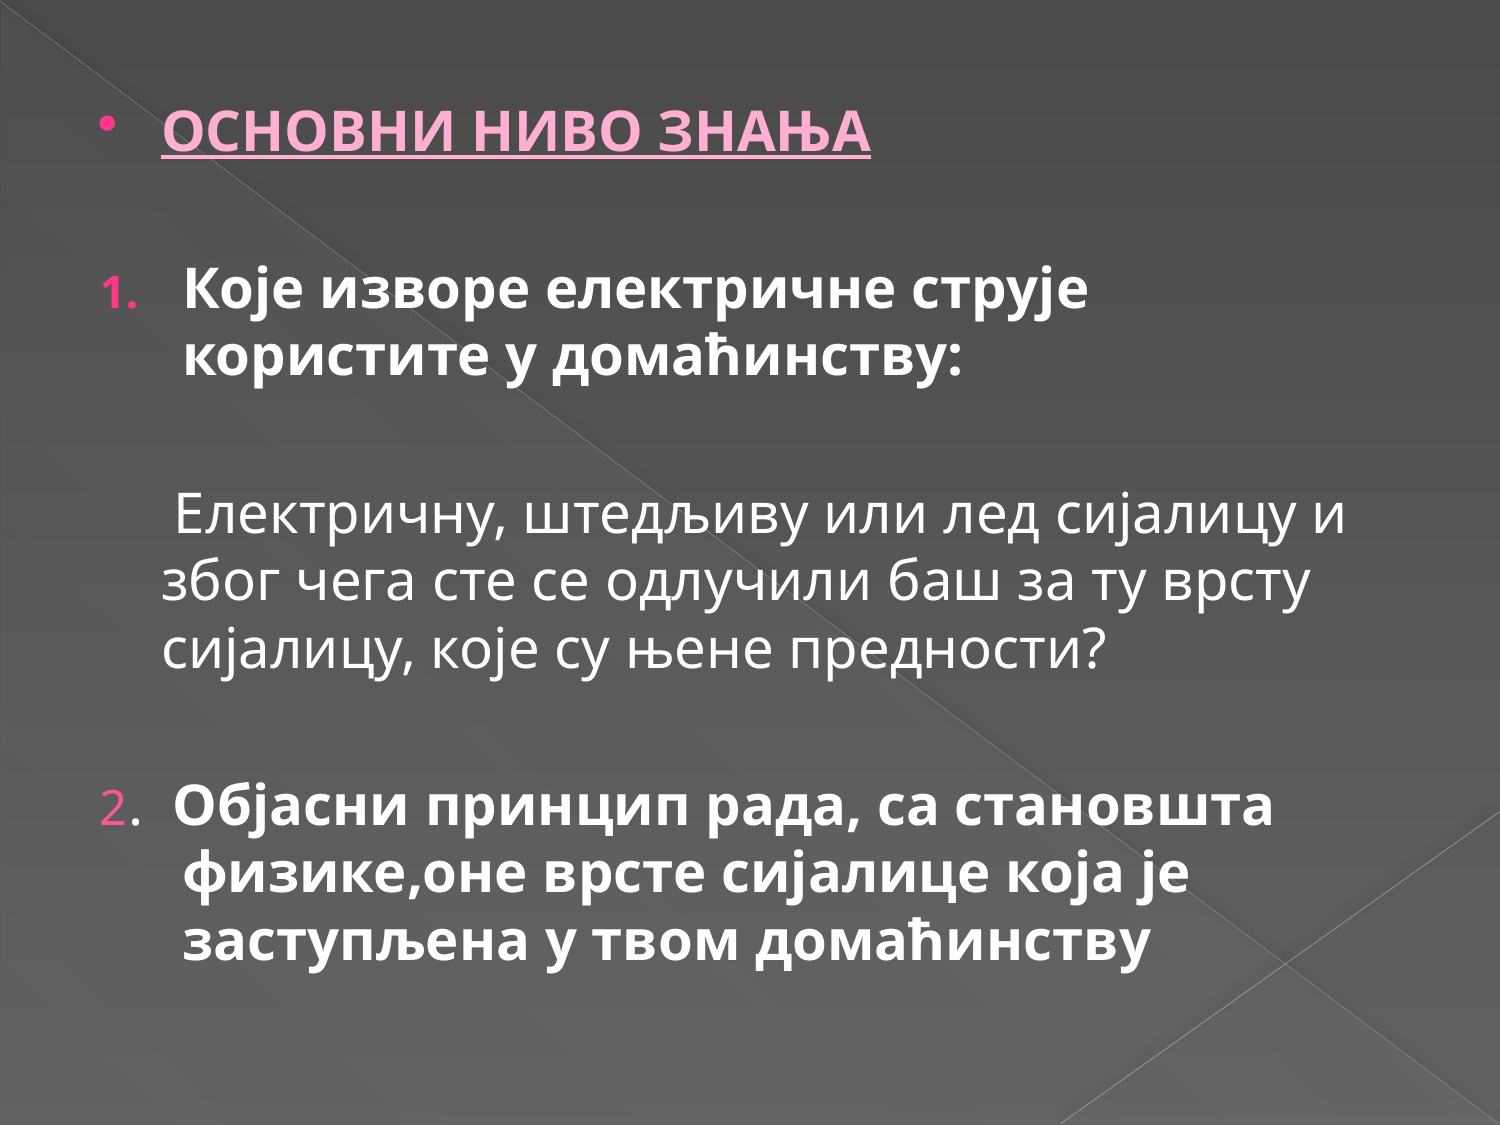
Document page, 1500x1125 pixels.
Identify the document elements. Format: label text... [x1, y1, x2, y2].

list ОСНОВНИ НИВО ЗНАЊА Којe изворе електричне струје користите у домаћинству: Електричну, штедљиву или лед сијалицу и због чега сте се одлучили баш за ту врсту сијалицу, које су њене предности? 2. Објасни принцип рада, са становшта физике,оне врсте сијалице која је заступљена у твом домаћинству [75, 87, 1425, 1059]
